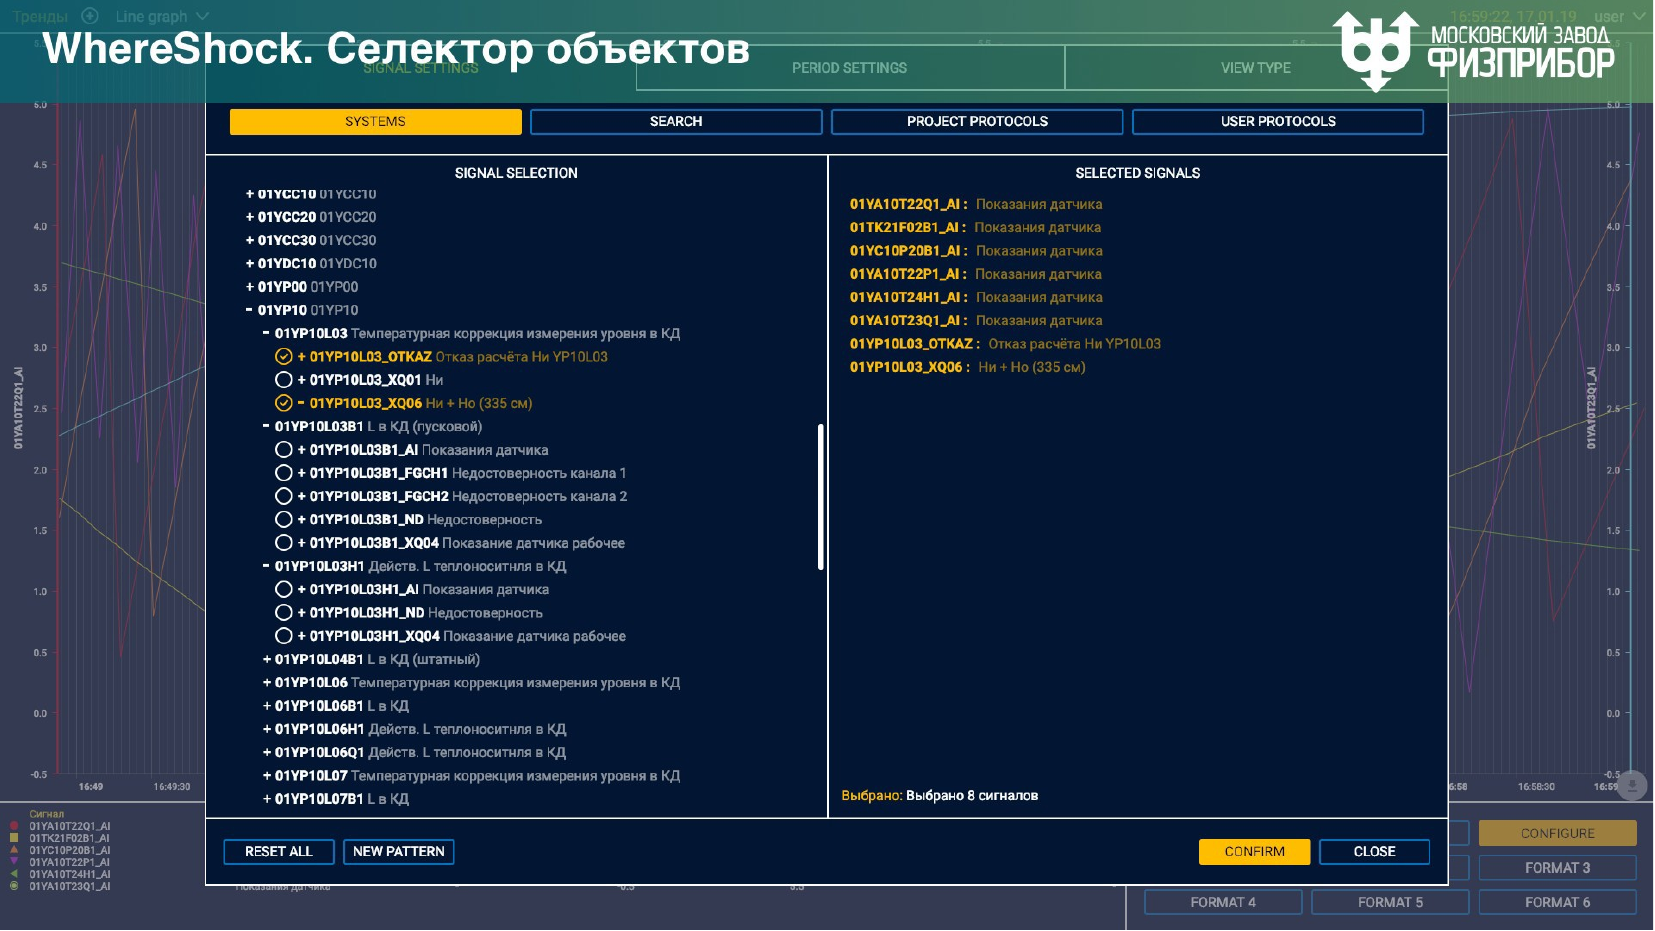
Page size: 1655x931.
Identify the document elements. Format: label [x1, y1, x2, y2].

text_box [0, 0, 1654, 930]
